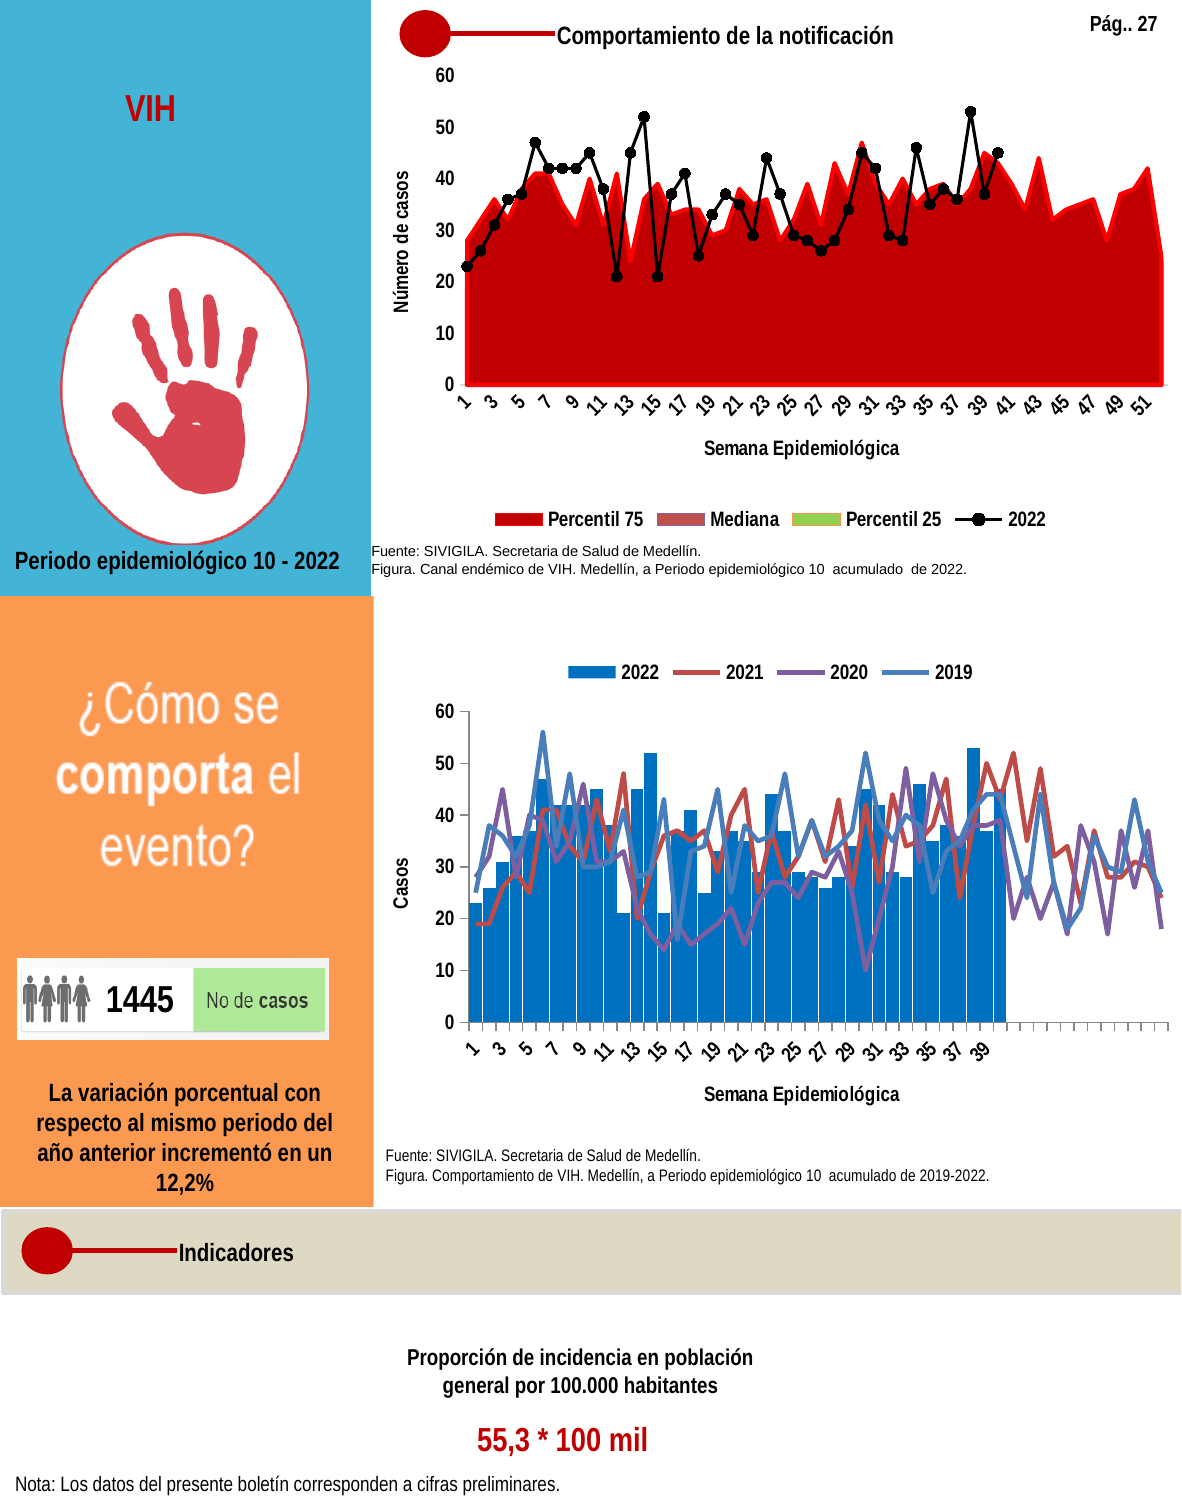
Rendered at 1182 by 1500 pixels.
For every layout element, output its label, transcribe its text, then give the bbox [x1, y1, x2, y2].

picture [0, 0, 377, 1208]
text_box Fuente: SIVIGILA. Secretaria de Salud de Medellín. Figura. Canal endémico de VIH. Medellín, a Periodo epidemiológico 10 acumulado de 2022. [375, 545, 1168, 585]
text_box Pág.. 27 [1074, 2, 1182, 44]
text_box [401, 12, 449, 52]
chart [356, 53, 1182, 538]
text_box Nota: Los datos del presente boletín corresponden a cifras preliminares. [0, 1463, 1140, 1500]
text_box Fuente: SIVIGILA. Secretaria de Salud de Medellín. Figura. Comportamiento de VIH. Medellín, a Periodo epidemiológico 10 acumulado de 2019-2022. [380, 1147, 1182, 1193]
text_box Proporción de incidencia en población general por 100.000 habitantes [376, 1335, 785, 1406]
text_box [23, 1229, 590, 1275]
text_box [17, 958, 329, 1040]
text_box 55,3 * 100 mil [461, 1410, 664, 1463]
chart [355, 643, 1182, 1138]
text_box Comportamiento de la notificación [541, 12, 967, 52]
text_box [3, 1210, 1182, 1294]
